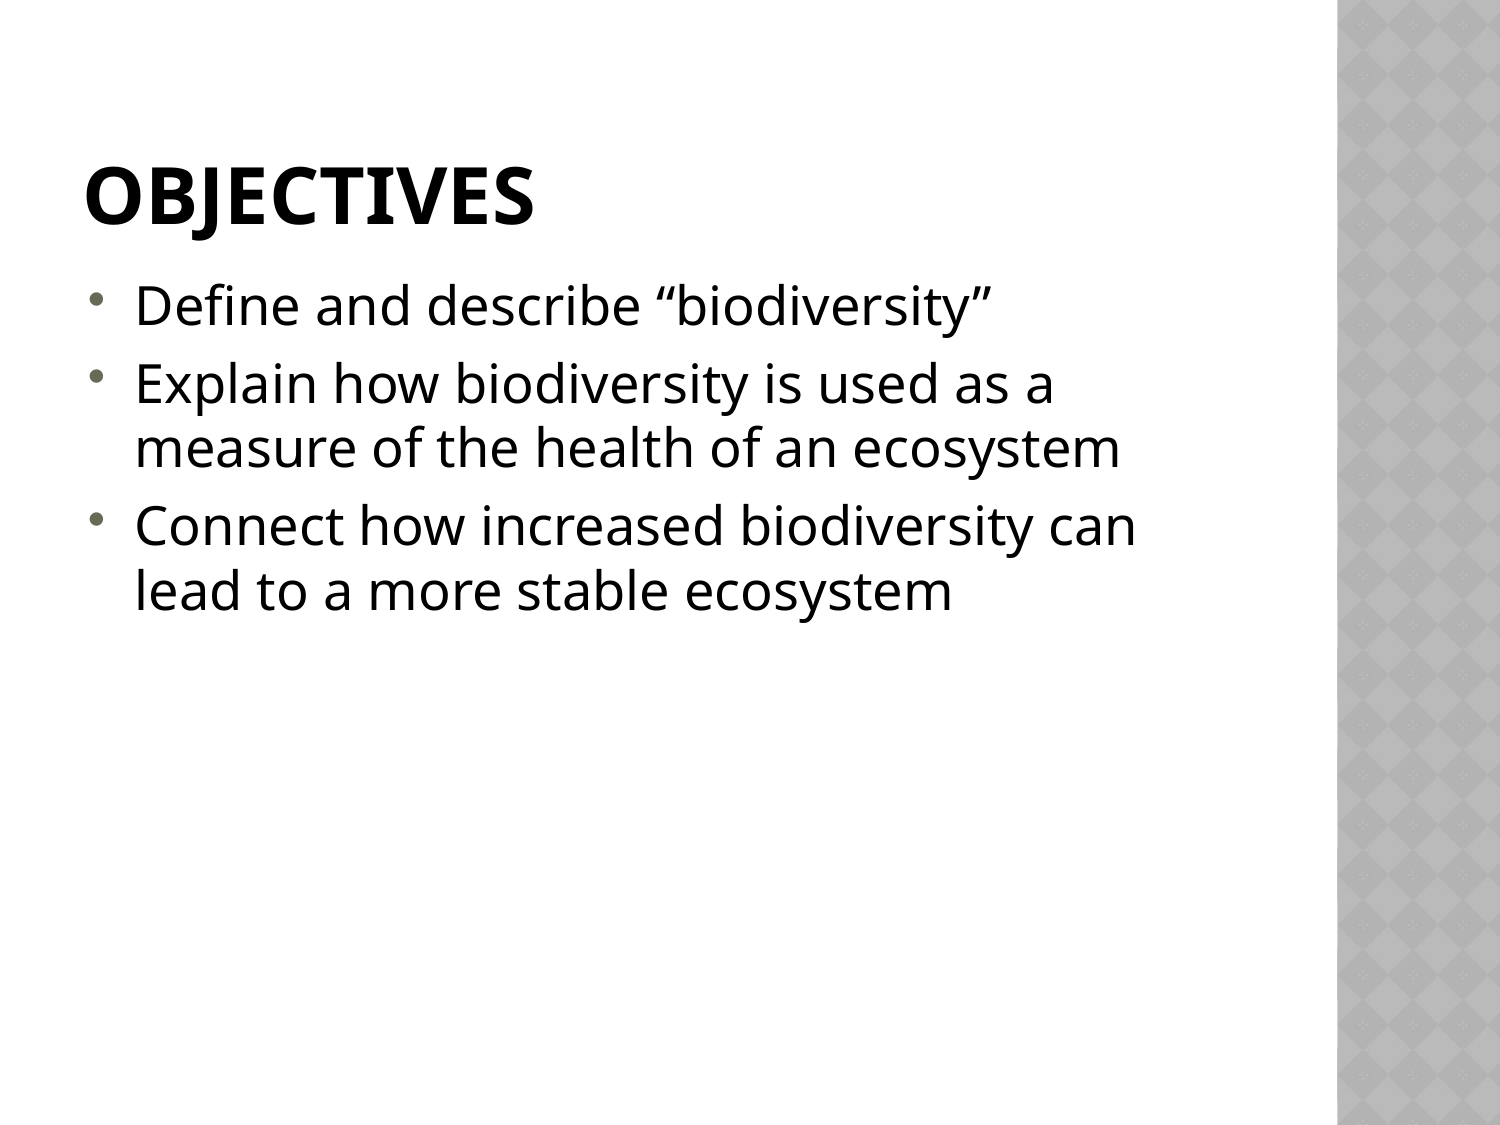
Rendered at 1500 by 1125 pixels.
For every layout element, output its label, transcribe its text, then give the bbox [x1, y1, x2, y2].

title Objectives [75, 52, 1263, 240]
list Define and describe “biodiversity” Explain how biodiversity is used as a measure of the health of an ecosystem Connect how increased biodiversity can lead to a more stable ecosystem [75, 264, 1263, 1059]
